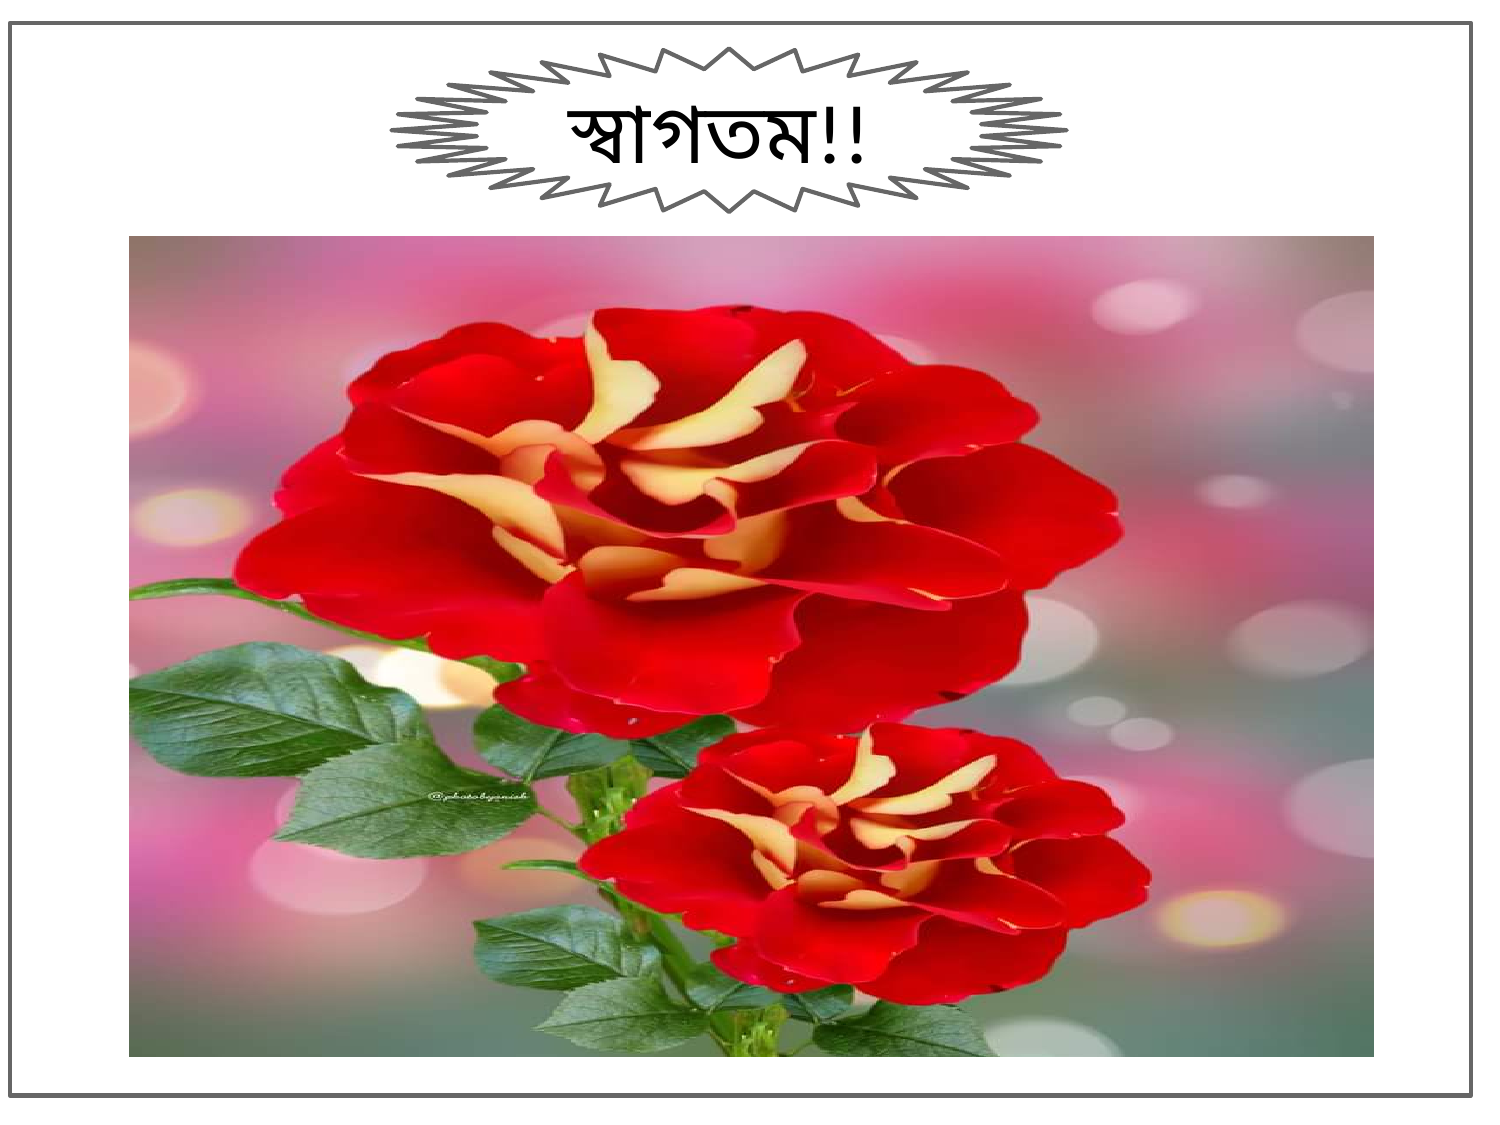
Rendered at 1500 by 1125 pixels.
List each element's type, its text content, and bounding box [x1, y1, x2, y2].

text_box [9, 22, 1471, 1096]
picture [129, 236, 1374, 1057]
text_box স্বাগতম!! [391, 48, 1067, 213]
